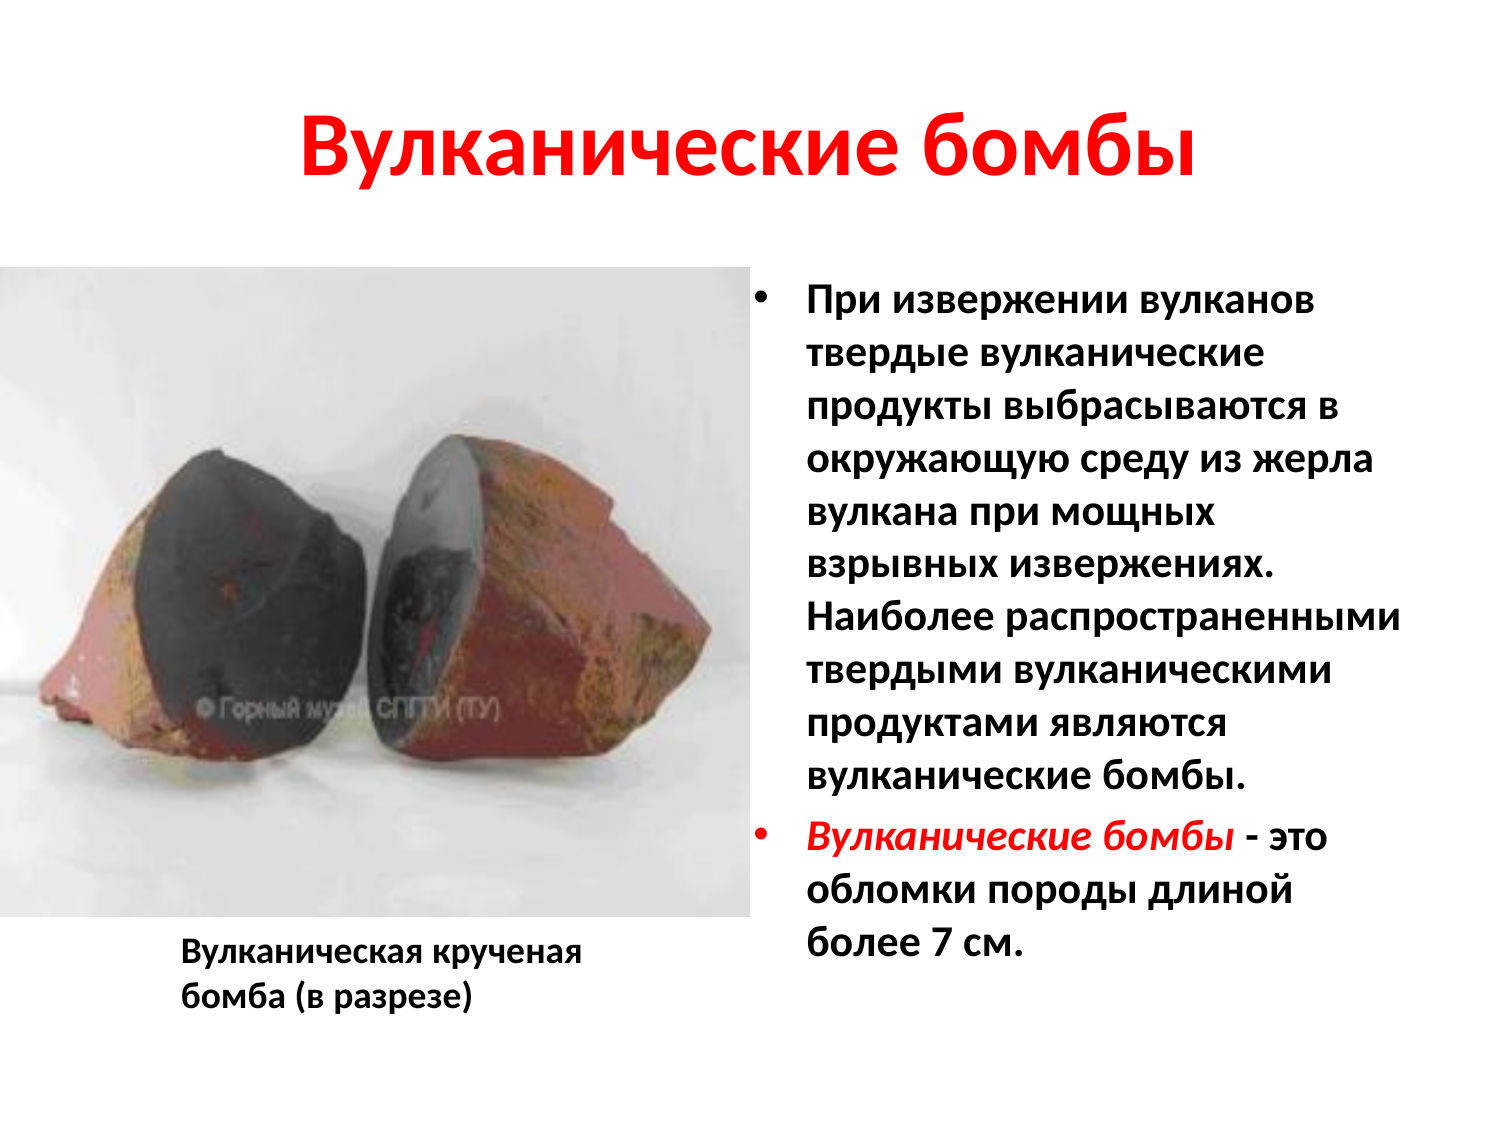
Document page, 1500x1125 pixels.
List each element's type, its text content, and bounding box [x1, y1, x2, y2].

text_box Вулканическая крученая бомба (в разрезе) [166, 925, 607, 1023]
picture [0, 266, 751, 918]
title Вулканические бомбы [75, 45, 1425, 233]
list При извержении вулканов твердые вулканические продукты выбрасываются в окружающую среду из жерла вулкана при мощных взрывных извержениях. Наиболее распространенными твердыми вулканическими продуктами являются вулканические бомбы. Вулканические бомбы - это обломки породы длиной более 7 см. [738, 262, 1425, 1005]
